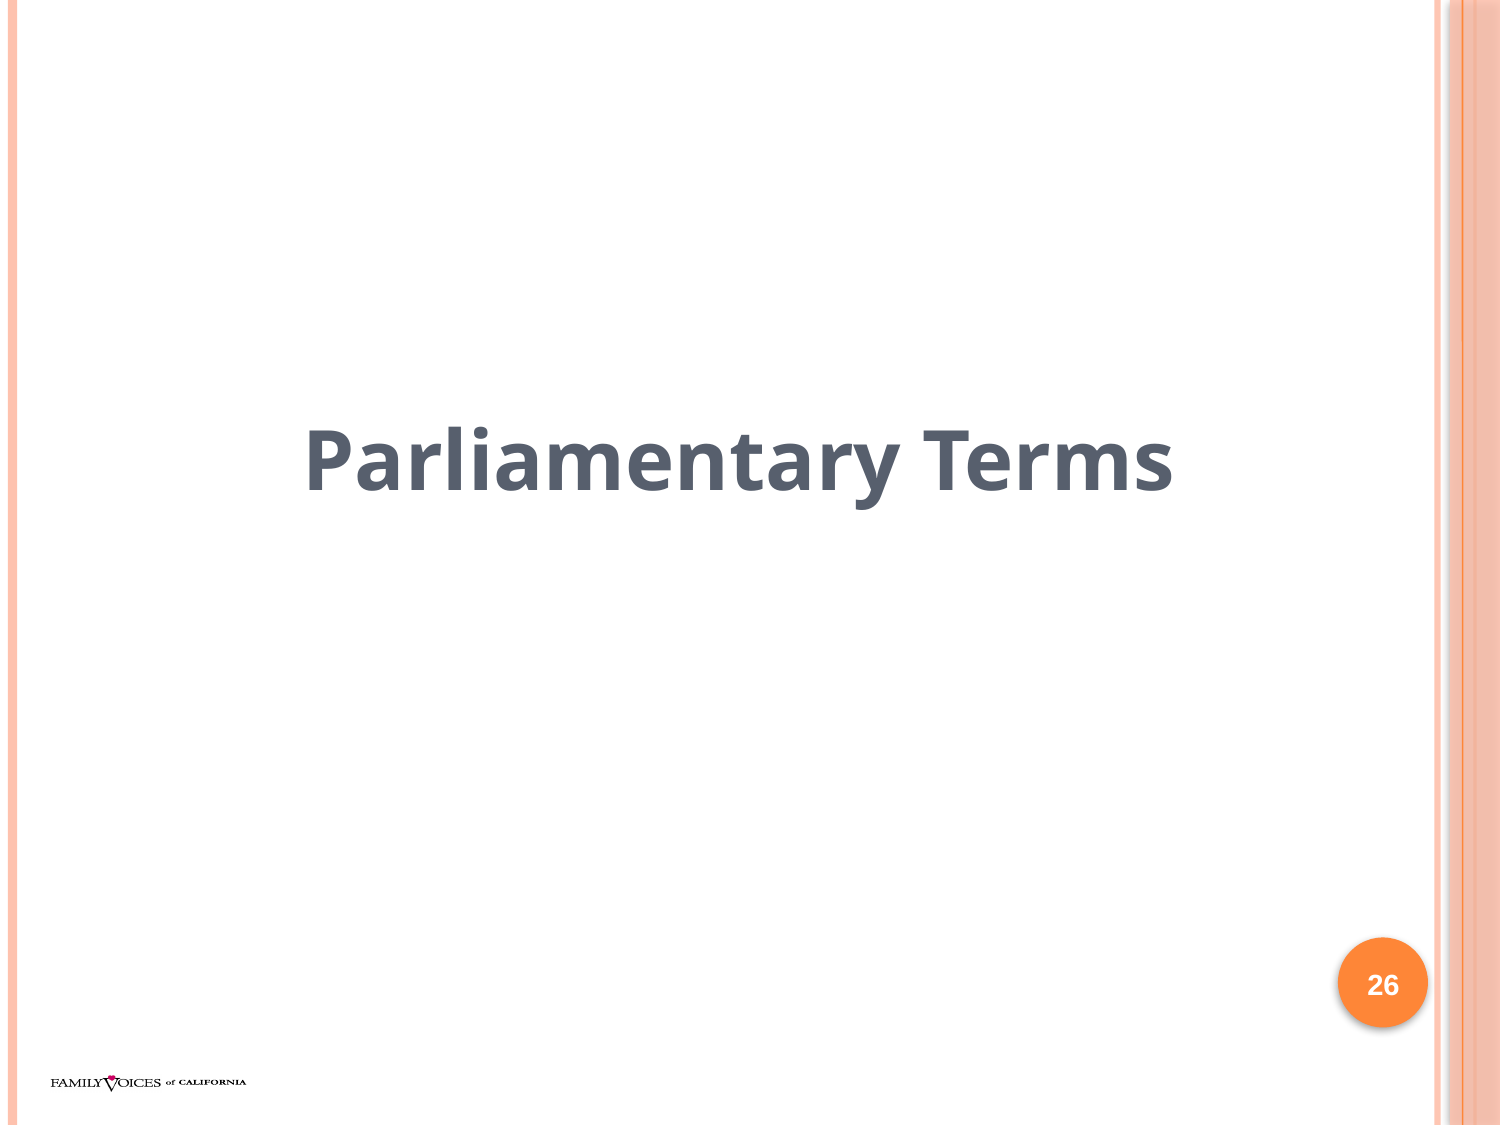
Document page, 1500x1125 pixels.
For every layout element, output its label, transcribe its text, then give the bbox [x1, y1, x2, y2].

picture [49, 1074, 163, 1095]
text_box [161, 1074, 251, 1091]
text_box Parliamentary Terms [125, 399, 1375, 515]
slide_number 26 [1333, 940, 1434, 1027]
